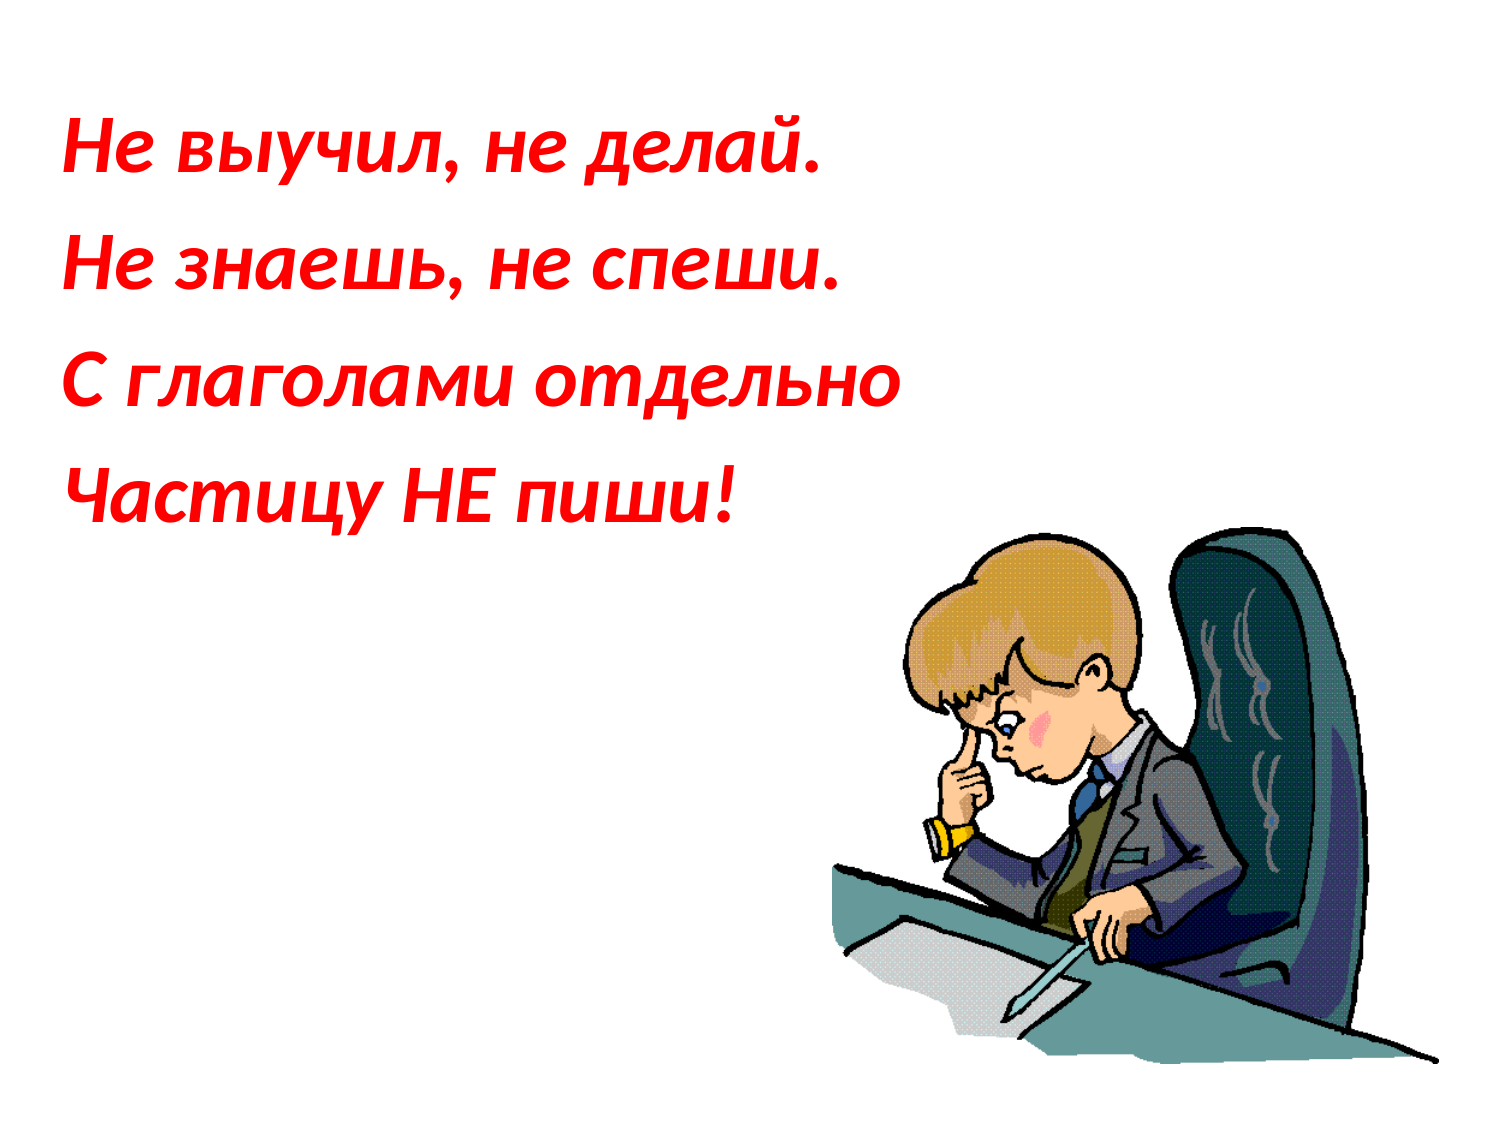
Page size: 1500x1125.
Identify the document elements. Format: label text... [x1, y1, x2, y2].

picture [831, 527, 1439, 1065]
list Не выучил, не делай. Не знаешь, не спеши. С глаголами отдельно Частицу НЕ пиши! [46, 82, 1425, 1005]
